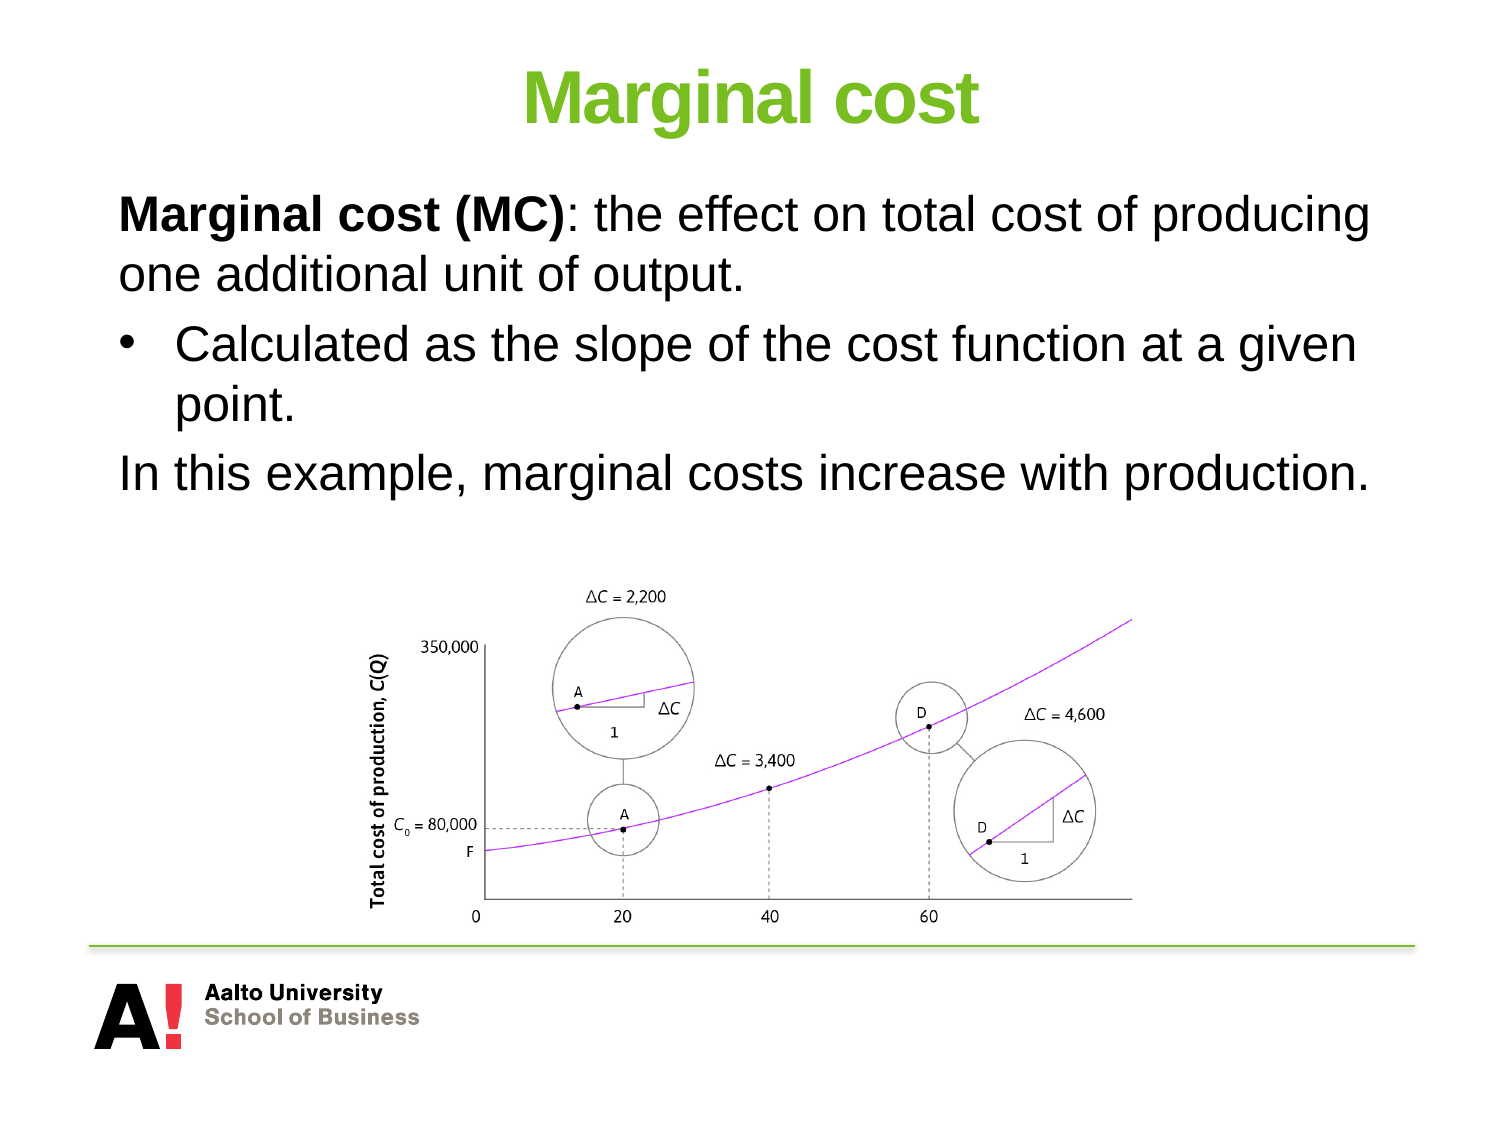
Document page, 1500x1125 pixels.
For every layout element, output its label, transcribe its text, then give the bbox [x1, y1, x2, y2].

picture [365, 584, 1135, 938]
title Marginal cost [88, 62, 1415, 259]
text_box Marginal cost (MC): the effect on total cost of producing one additional unit of output. Calculated as the slope of the cost function at a given point. In this example, marginal costs increase with production. [103, 174, 1449, 578]
